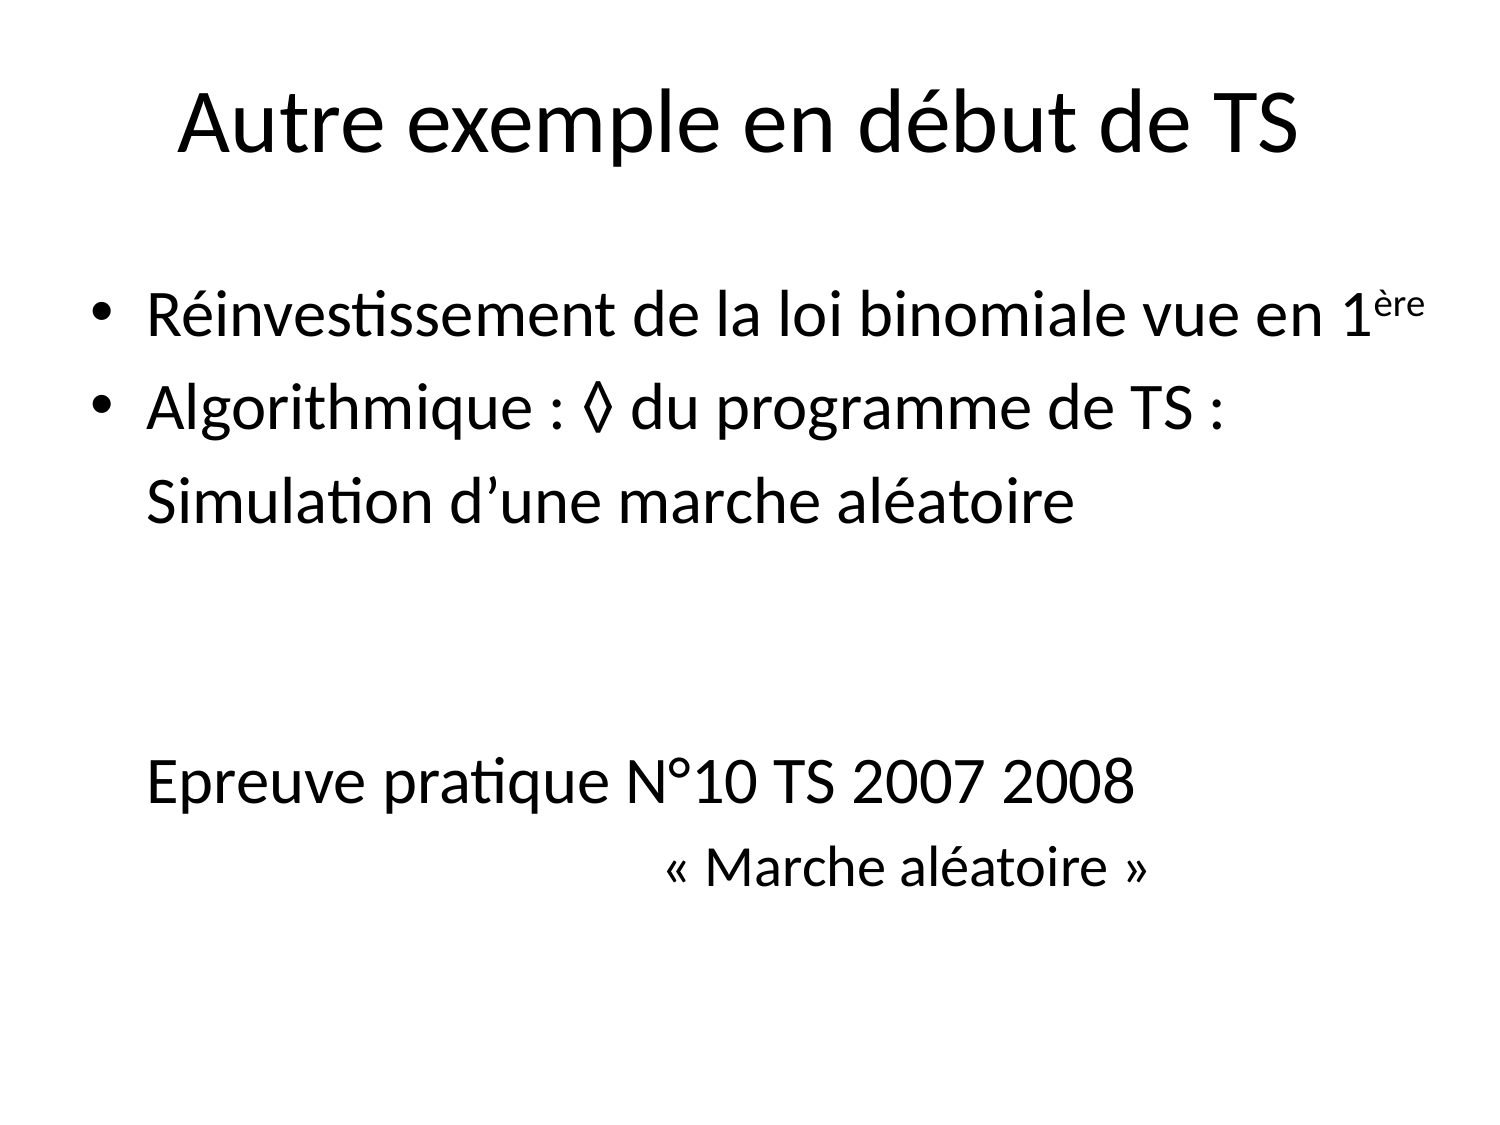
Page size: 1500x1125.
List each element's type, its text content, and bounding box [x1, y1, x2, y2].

title Autre exemple en début de TS [75, 45, 1425, 188]
list Réinvestissement de la loi binomiale vue en 1ère Algorithmique : ◊ du programme de TS : Simulation d’une marche aléatoire Epreuve pratique N°10 TS 2007 2008 « Marche aléatoire » [75, 262, 1454, 1005]
